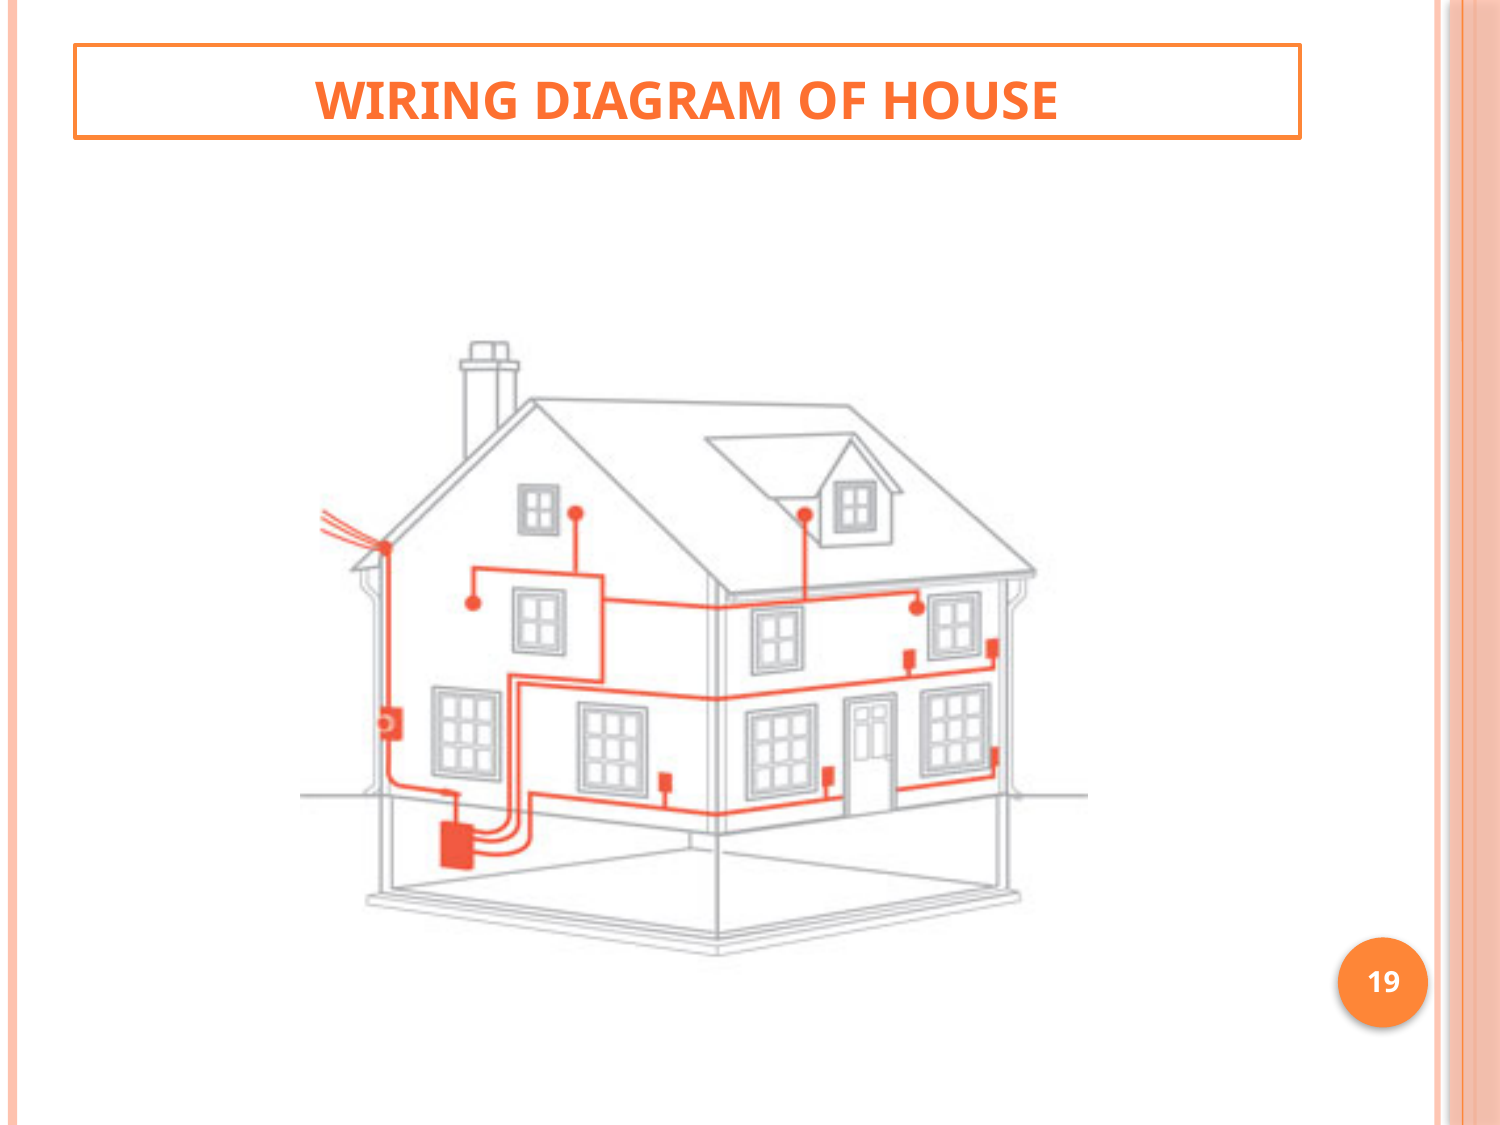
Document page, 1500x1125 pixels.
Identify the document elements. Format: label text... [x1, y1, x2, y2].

title WIRING DIAGRAM OF HOUSE [73, 43, 1302, 140]
slide_number 19 [1333, 940, 1434, 1027]
picture [299, 274, 1088, 1026]
